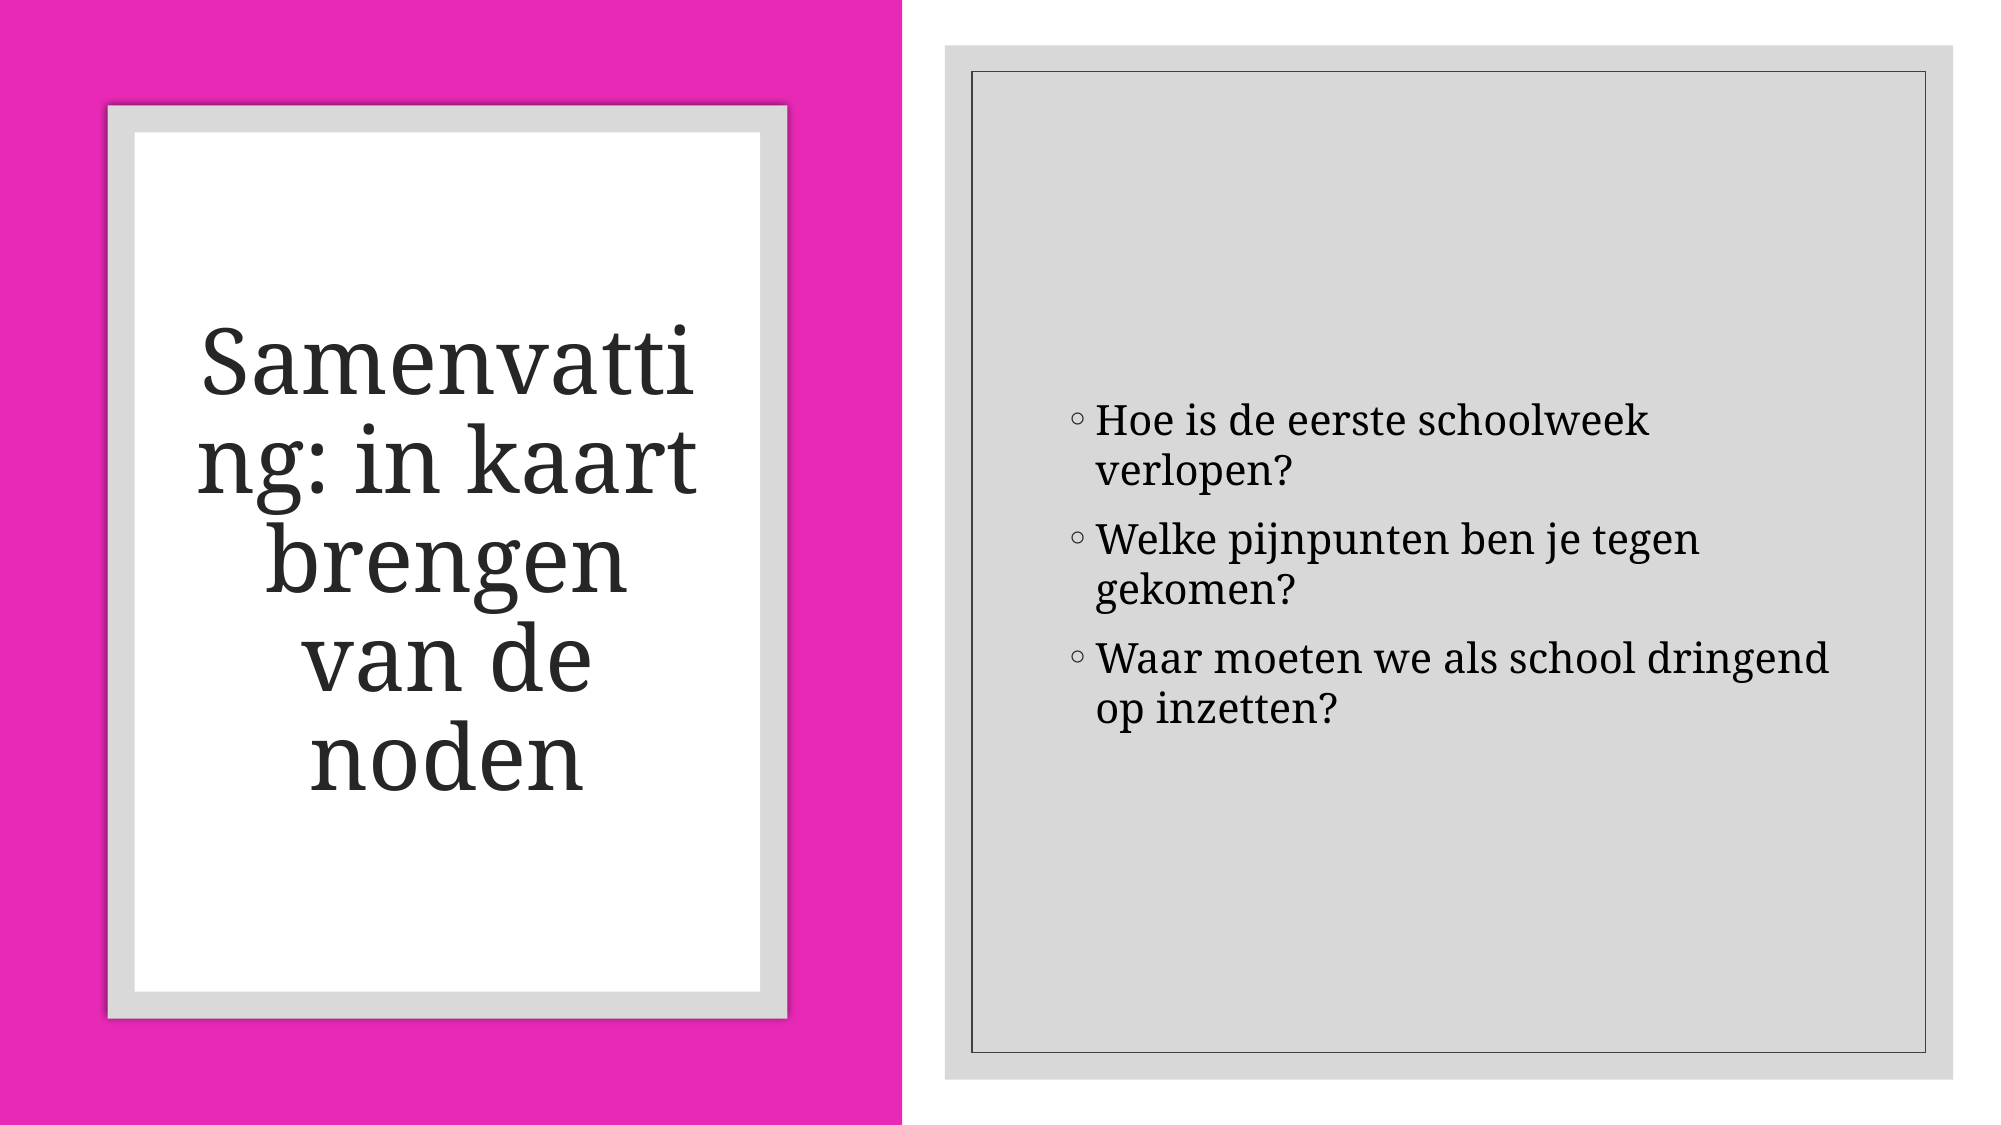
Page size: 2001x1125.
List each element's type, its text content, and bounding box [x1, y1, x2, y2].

text_box [107, 105, 788, 1019]
text_box [134, 132, 761, 992]
list Hoe is de eerste schoolweek verlopen? Welke pijnpunten ben je tegen gekomen? Waar moeten we als school dringend op inzetten? [1050, 153, 1850, 972]
text_box [971, 71, 1926, 1053]
title Samenvatting: in kaart brengen van de noden [161, 194, 735, 931]
text_box [0, 0, 903, 1125]
text_box [903, 0, 2000, 1125]
text_box [944, 44, 1954, 1081]
